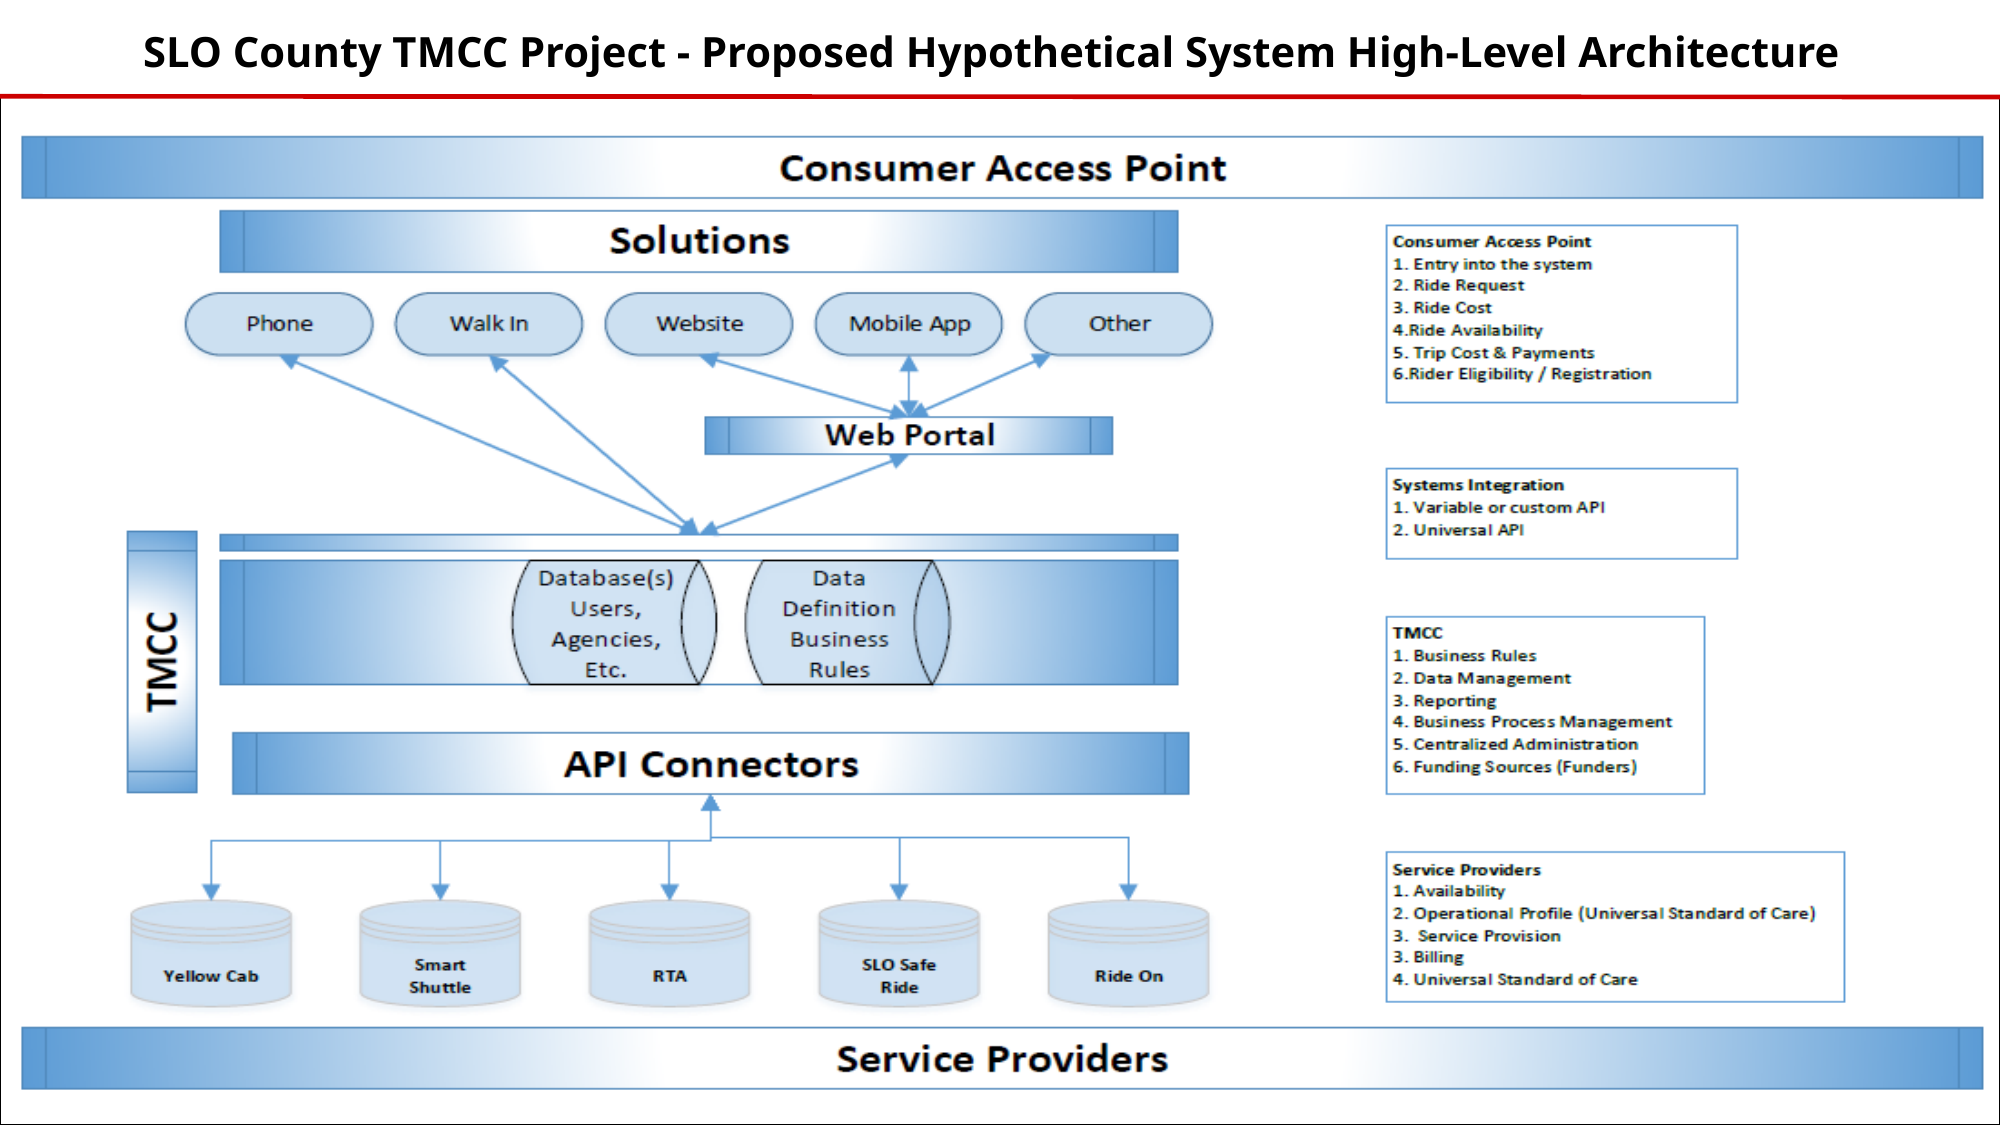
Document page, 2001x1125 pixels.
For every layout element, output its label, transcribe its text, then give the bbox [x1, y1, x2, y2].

picture [0, 97, 2000, 1125]
text_box SLO County TMCC Project - Proposed Hypothetical System High-Level Architecture [128, 18, 1929, 84]
